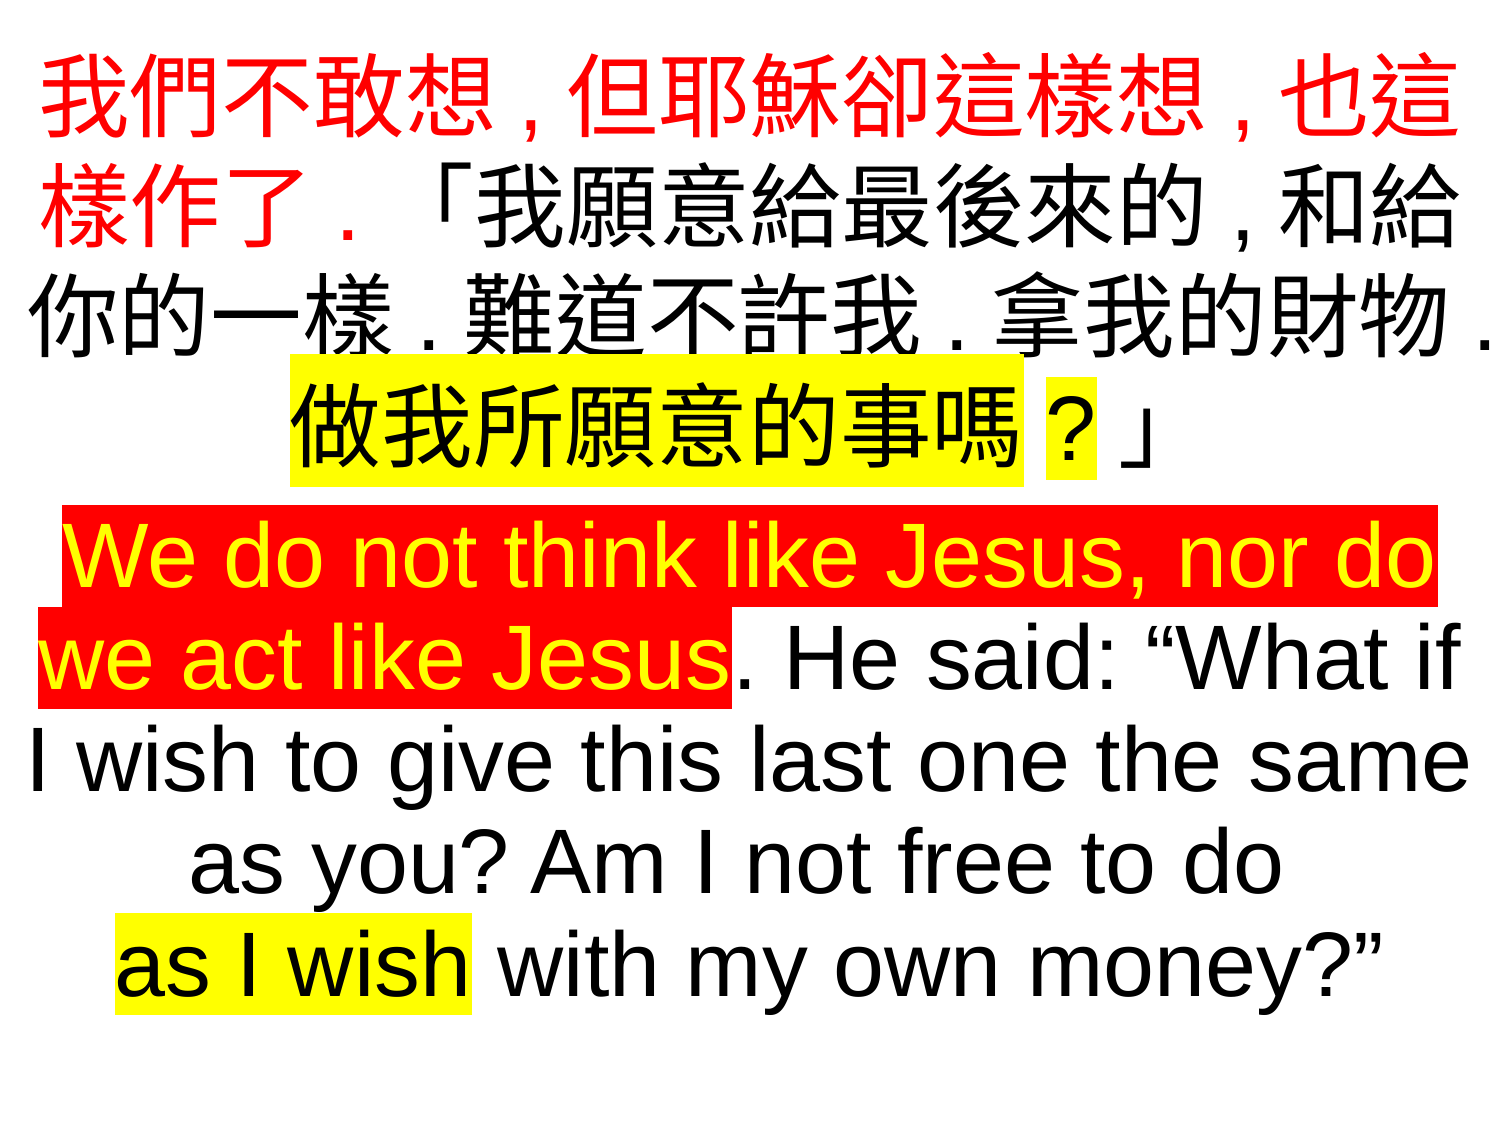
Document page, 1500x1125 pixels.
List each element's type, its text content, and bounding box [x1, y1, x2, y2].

subtitle 我們不敢想,但耶穌卻這樣想,也這樣作了.「我願意給最後來的,和給你的一樣.難道不許我.拿我的財物. 做我所願意的事嗎?」 We do not think like Jesus, nor do we act like Jesus. He said: “What if I wish to give this last one the same as you? Am I not free to do as I wish with my own money?” [0, 30, 1500, 1094]
